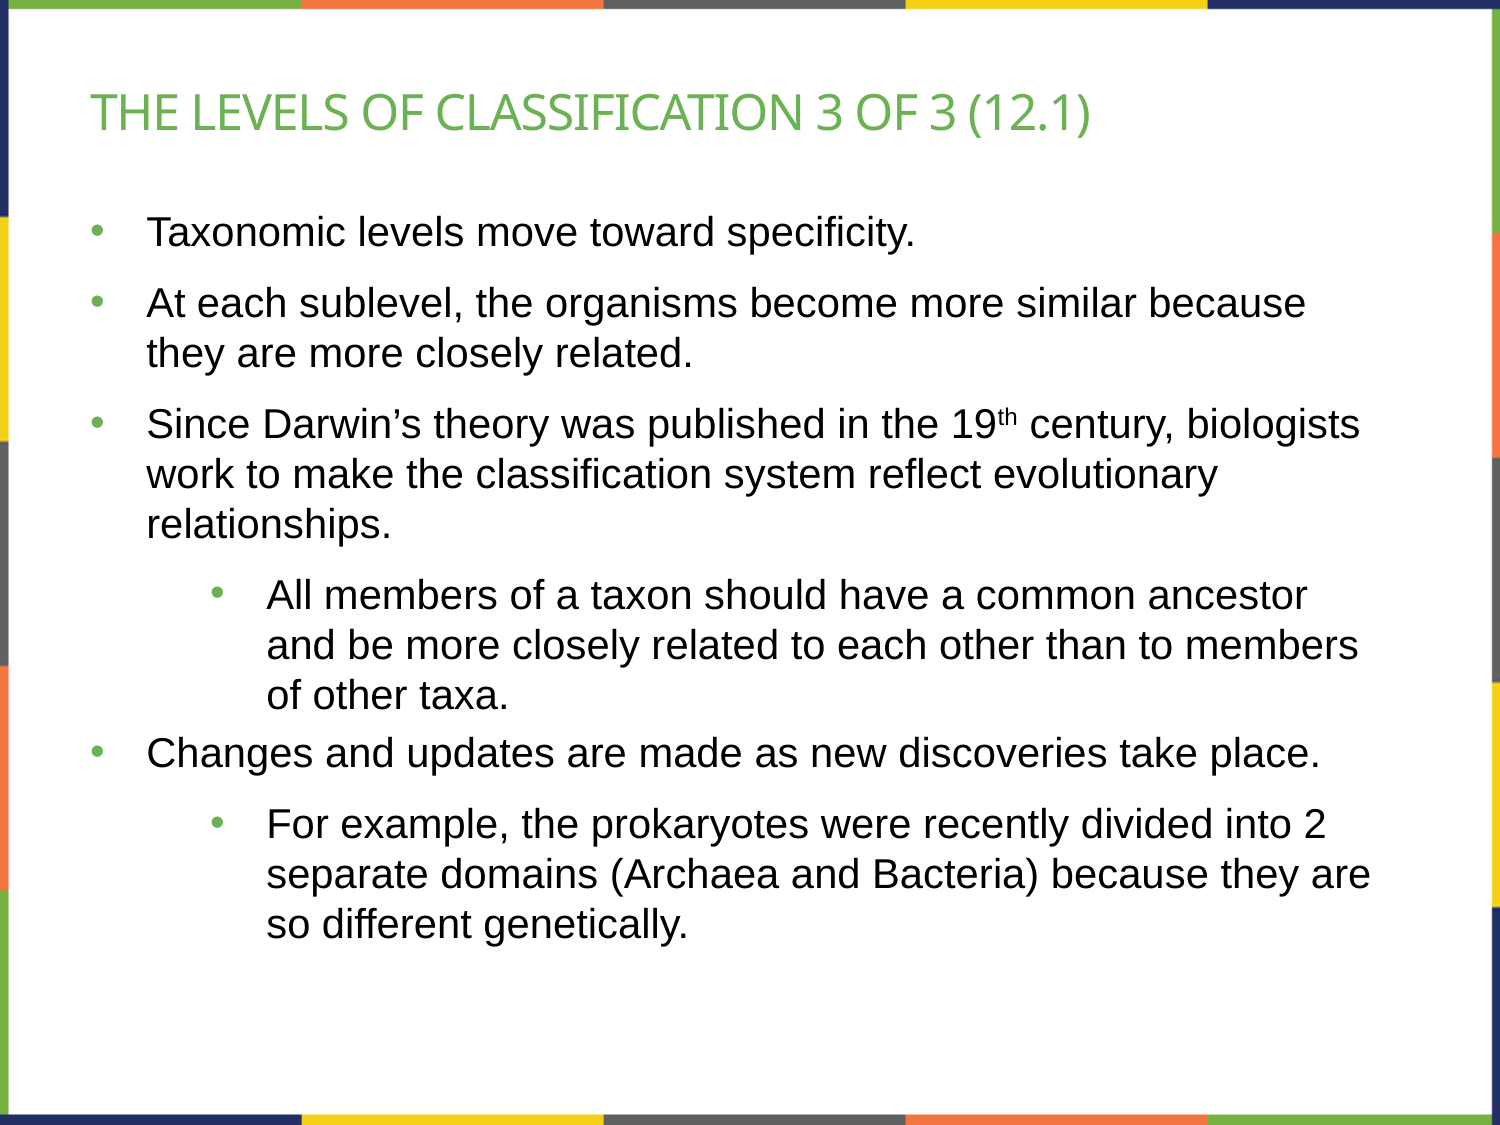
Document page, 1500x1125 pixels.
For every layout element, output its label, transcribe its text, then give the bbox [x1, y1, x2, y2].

title The levels of classification 3 OF 3 (12.1) [75, 39, 1398, 148]
list Taxonomic levels move toward specificity. At each sublevel, the organisms become more similar because they are more closely related. Since Darwin’s theory was published in the 19th century, biologists work to make the classification system reflect evolutionary relationships. All members of a taxon should have a common ancestor and be more closely related to each other than to members of other taxa. Changes and updates are made as new discoveries take place. For example, the prokaryotes were recently divided into 2 separate domains (Archaea and Bacteria) because they are so different genetically. [75, 197, 1398, 986]
picture [0, 0, 1500, 1125]
